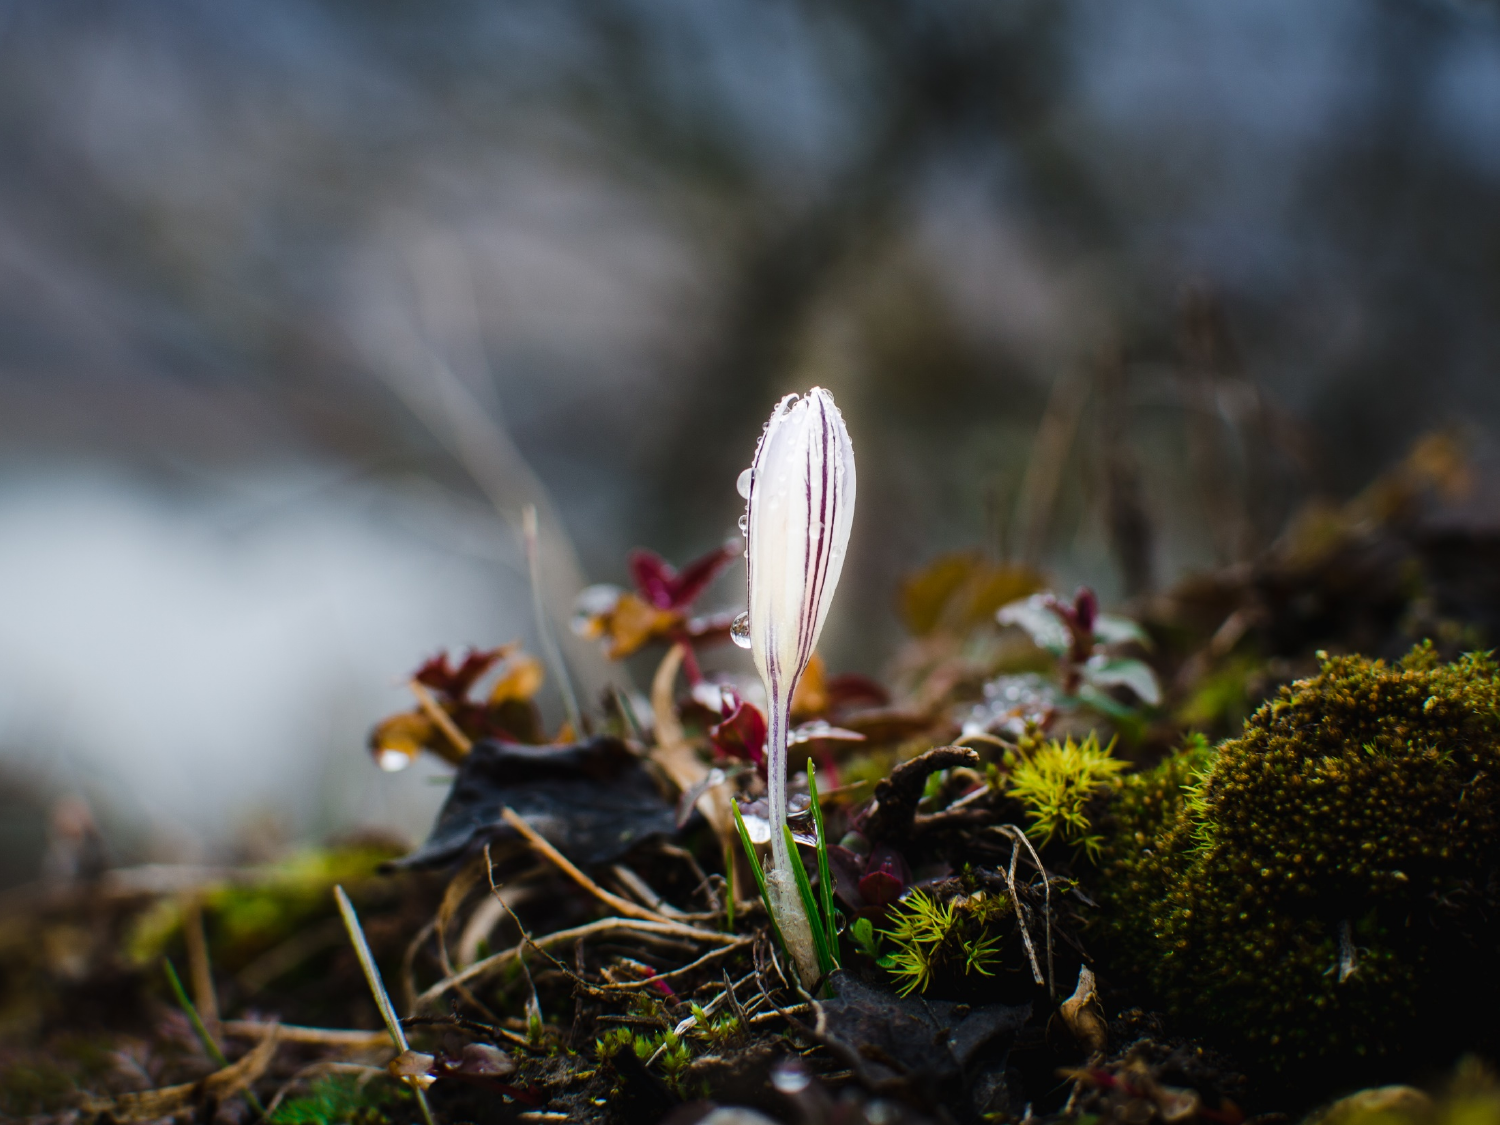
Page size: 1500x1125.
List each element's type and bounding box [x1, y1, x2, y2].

list [0, 0, 1500, 1125]
